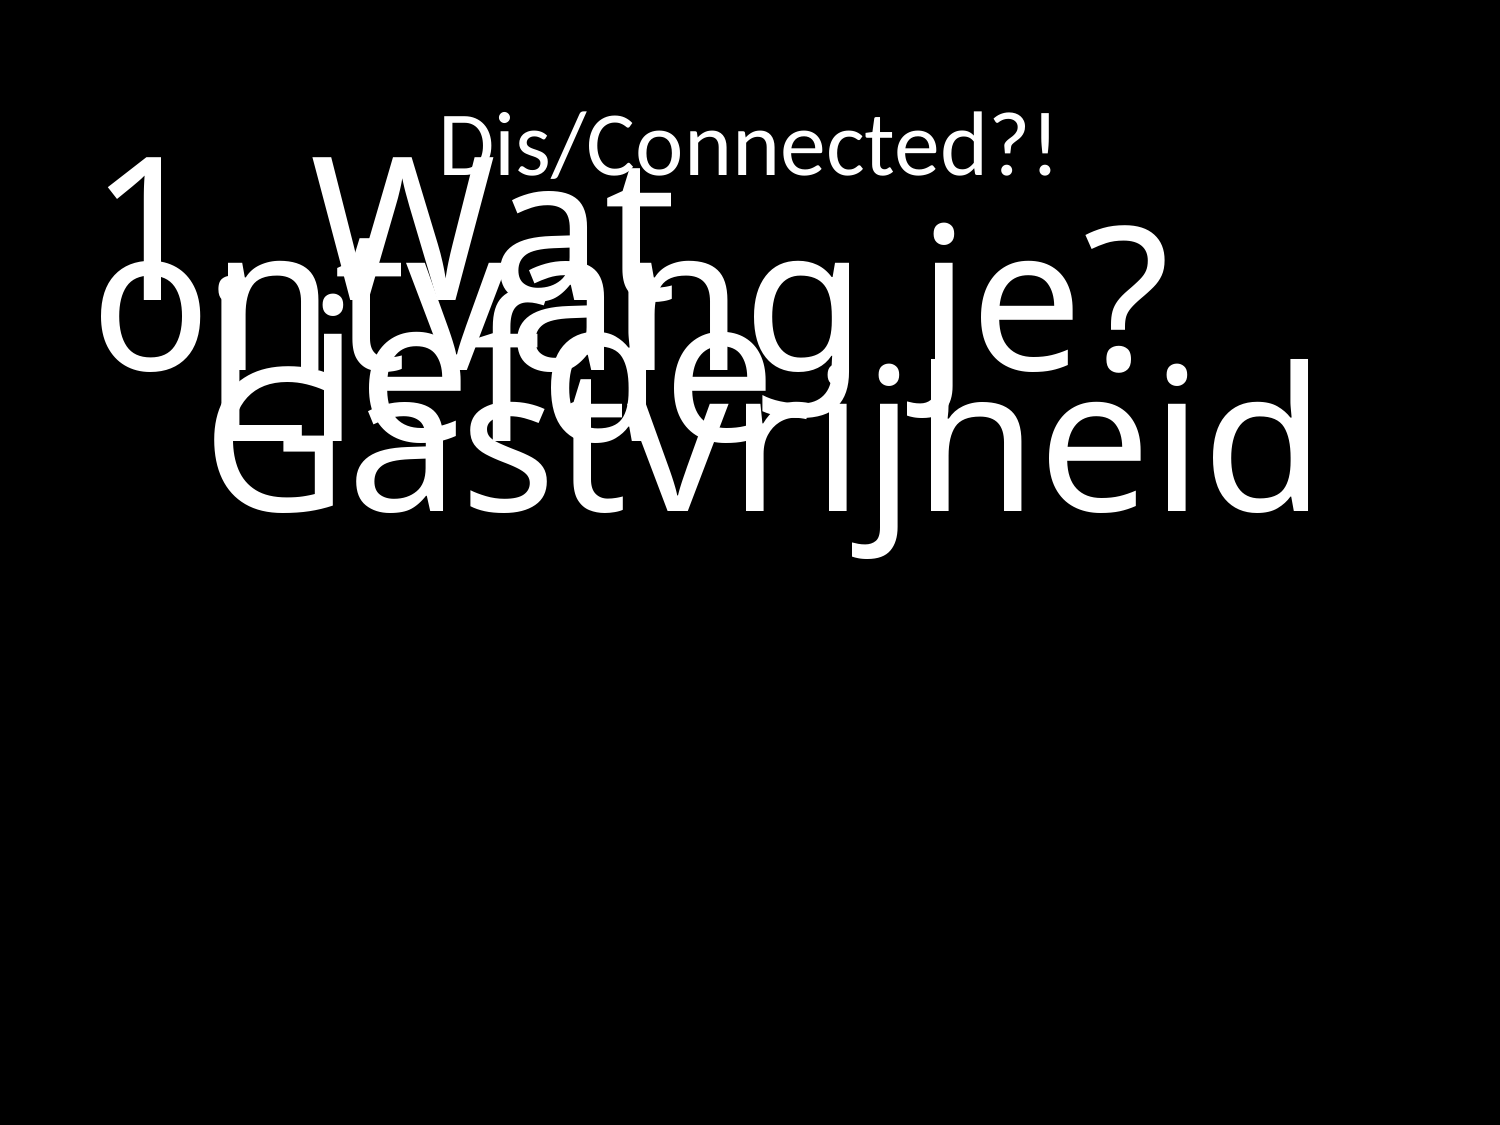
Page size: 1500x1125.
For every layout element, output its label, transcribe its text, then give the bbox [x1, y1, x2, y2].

list 1. Wat ontvang je? Liefde Gastvrijheid [75, 262, 1425, 1005]
title Dis/Connected?! [75, 45, 1425, 233]
